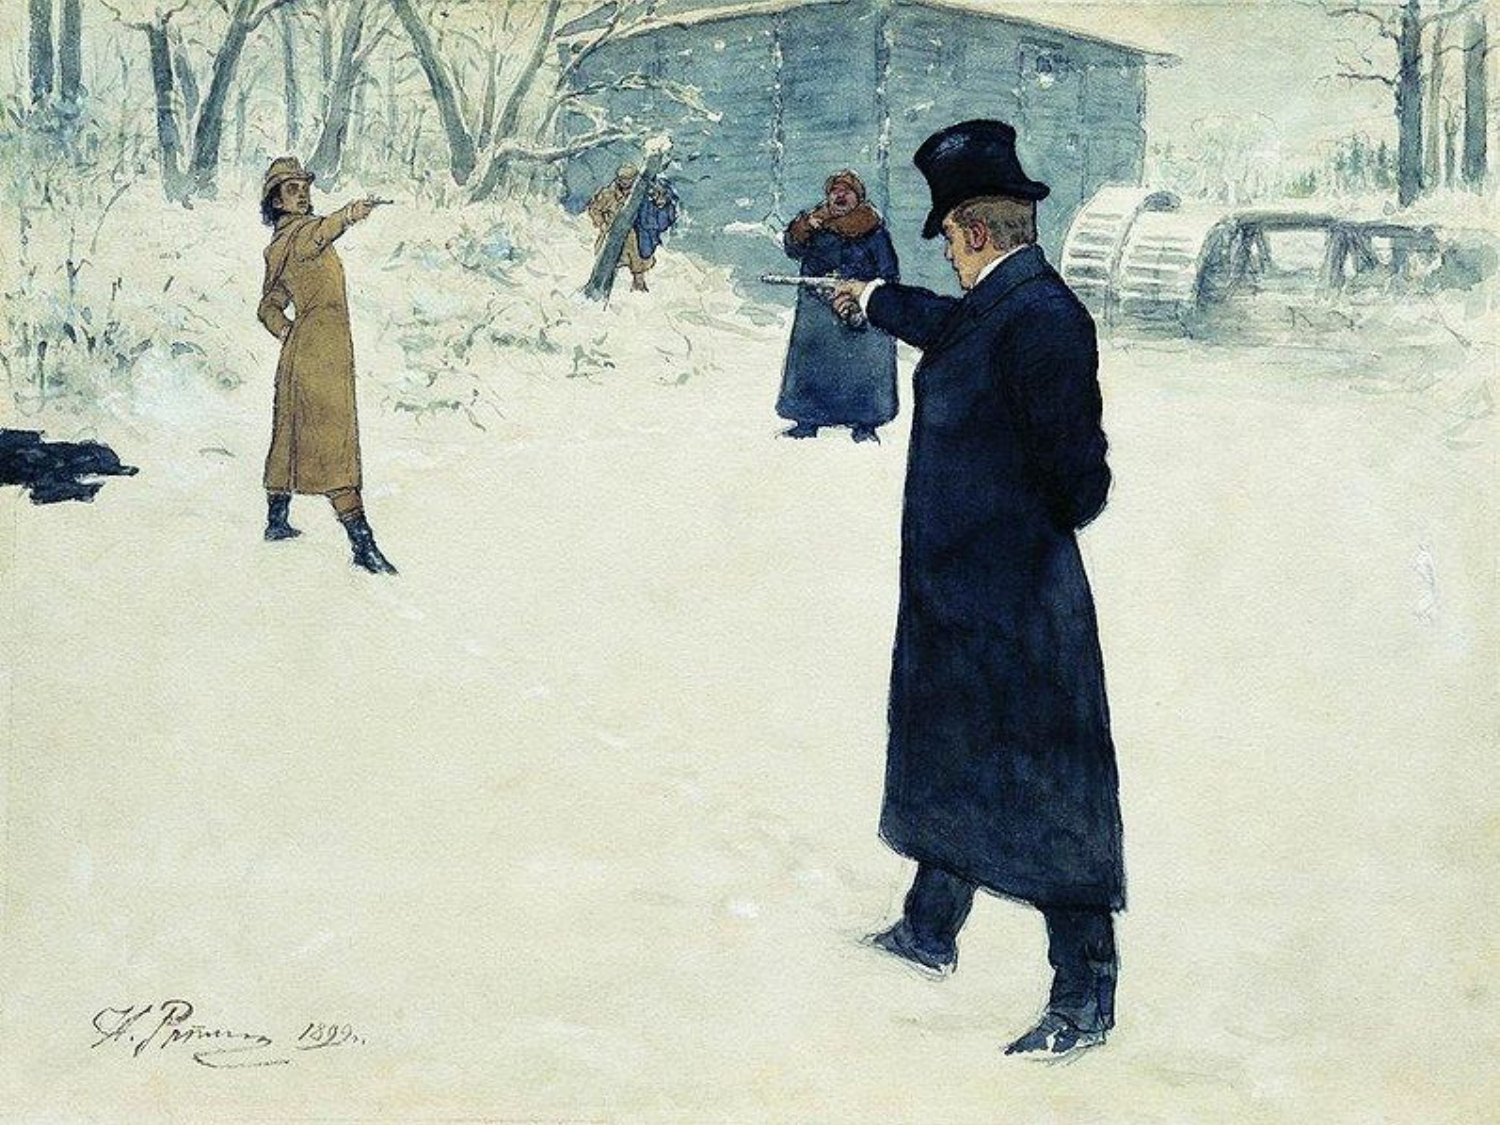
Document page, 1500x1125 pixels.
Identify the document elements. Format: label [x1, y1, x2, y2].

list [0, 0, 1500, 1125]
